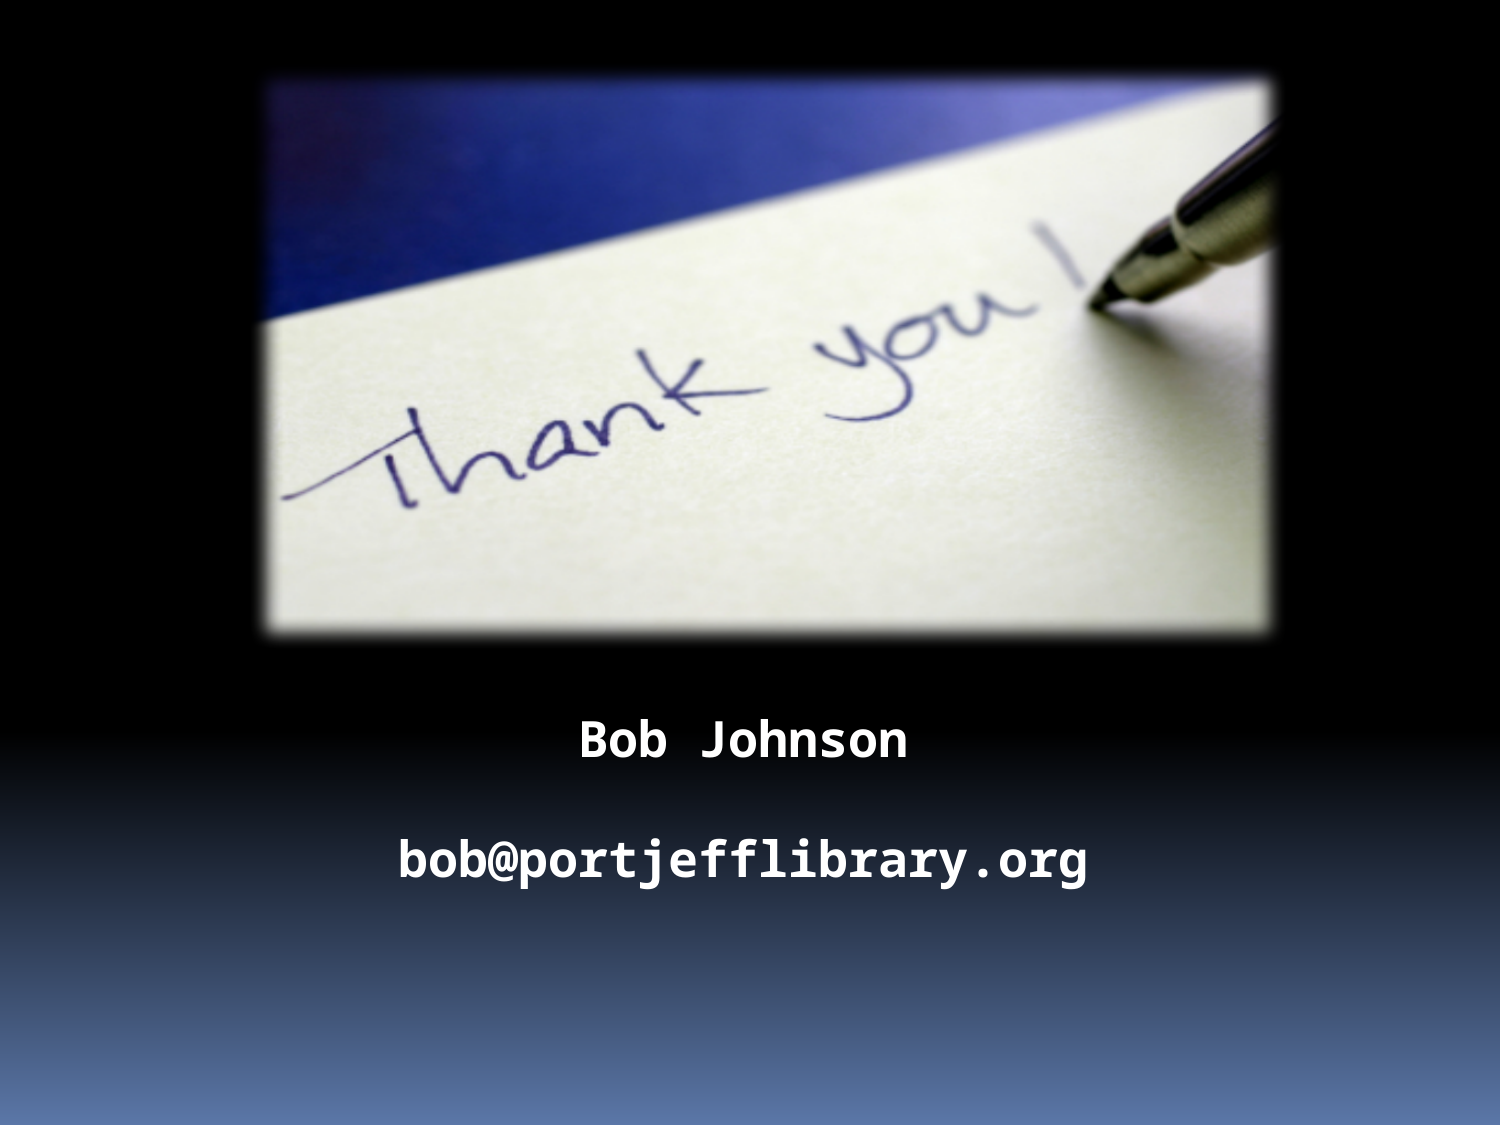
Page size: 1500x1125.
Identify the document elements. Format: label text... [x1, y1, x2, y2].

picture [249, 61, 1288, 651]
text_box Bob Johnson bob@portjefflibrary.org [200, 699, 1288, 895]
